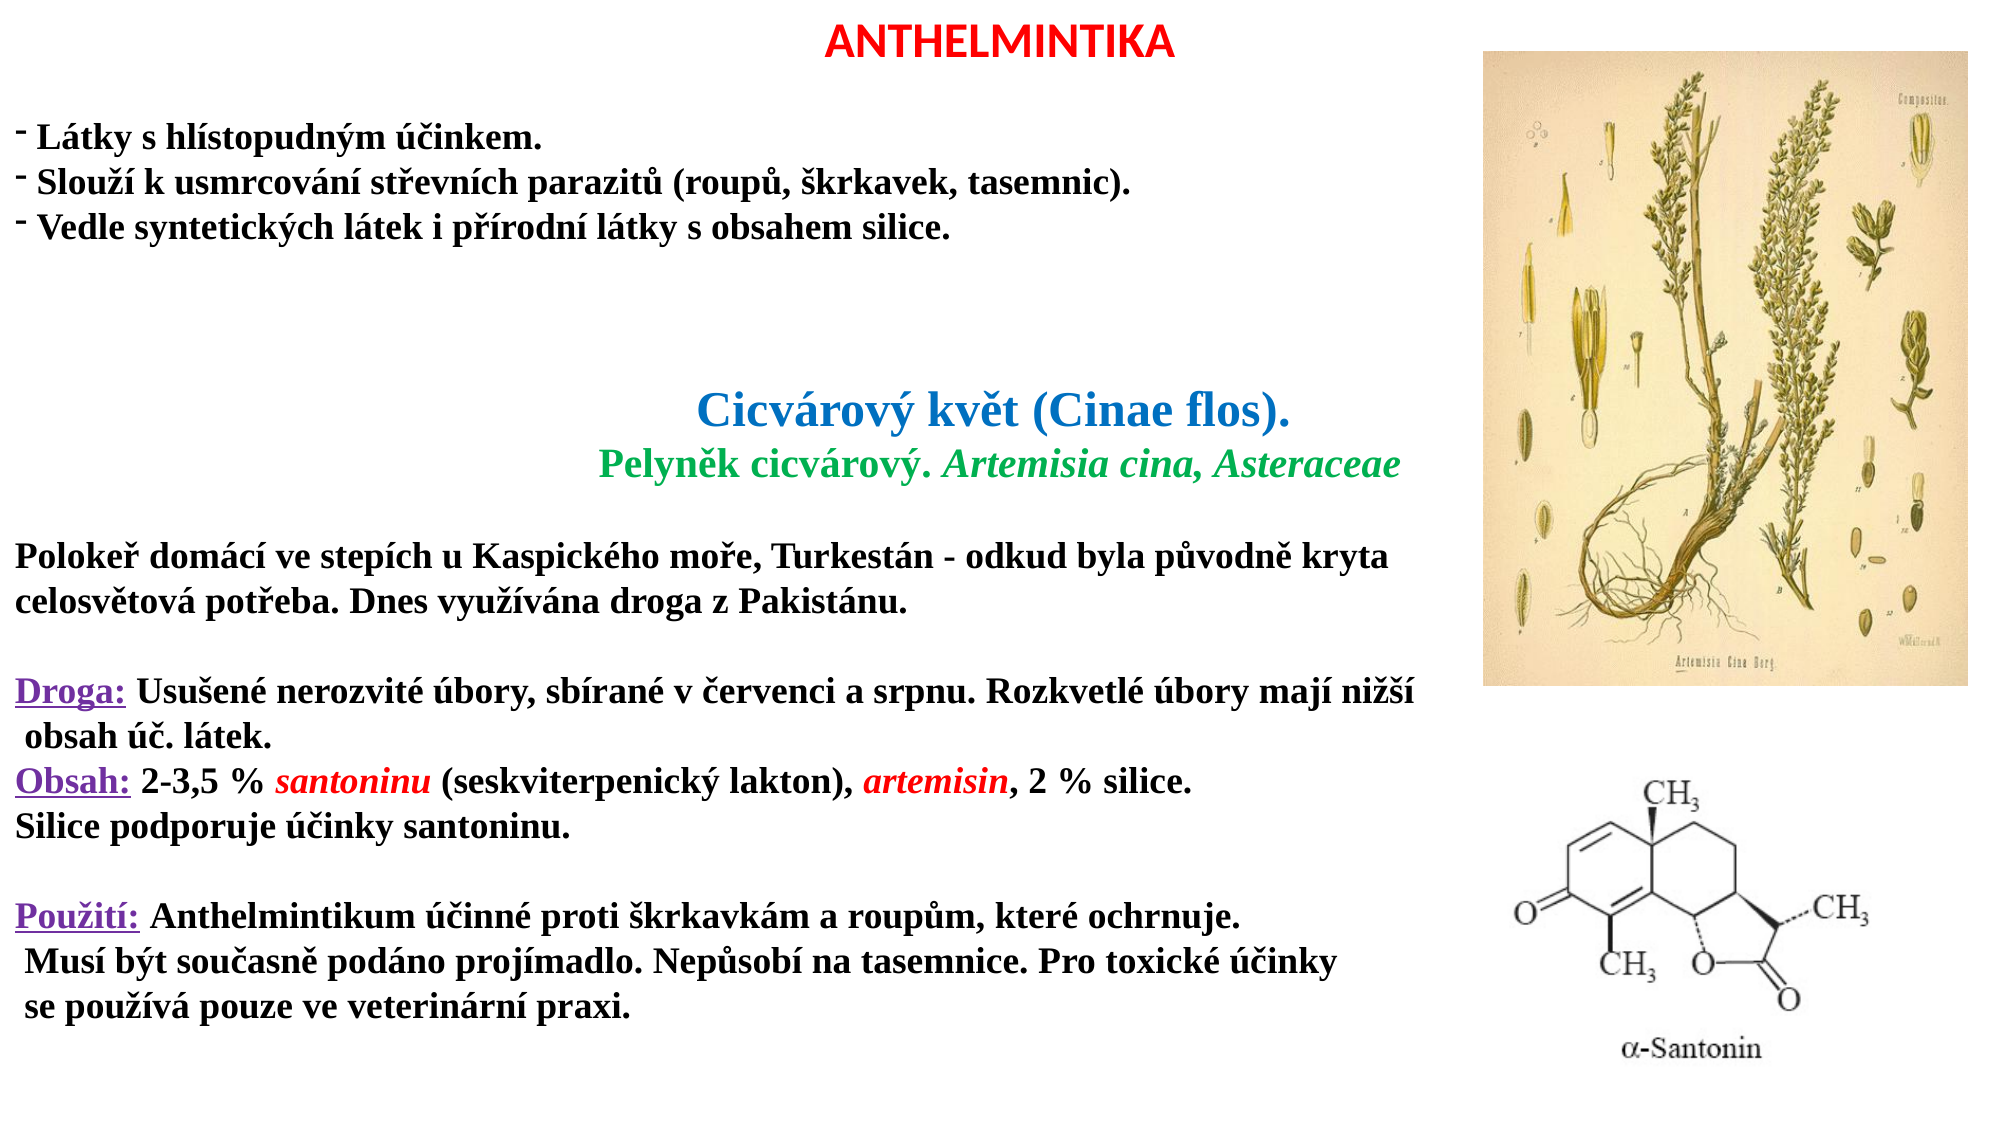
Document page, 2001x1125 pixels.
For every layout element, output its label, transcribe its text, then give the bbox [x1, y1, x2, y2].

picture [1483, 51, 1968, 686]
picture [1483, 765, 1887, 1077]
text_box Cicvárový květ (Cinae flos). Pelyněk cicvárový. Artemisia cina, Asteraceae Polokeř domácí ve stepích u Kaspického moře, Turkestán - odkud byla původně kryta celosvětová potřeba. Dnes využívána droga z Pakistánu. Droga: Usušené nerozvité úbory, sbírané v červenci a srpnu. Rozkvetlé úbory mají nižší obsah úč. látek. Obsah: 2-3,5 % santoninu (seskviterpenický lakton), artemisin, 2 % silice. Silice podporuje účinky santoninu. Použití: Anthelmintikum účinné proti škrkavkám a roupům, které ochrnuje. Musí být současně podáno projímadlo. Nepůsobí na tasemnice. Pro toxické účinky se používá pouze ve veterinární praxi. [0, 368, 2000, 1034]
text_box ANTHELMINTIKA Látky s hlístopudným účinkem. Slouží k usmrcování střevních parazitů (roupů, škrkavek, tasemnic). Vedle syntetických látek i přírodní látky s obsahem silice. [0, 0, 2000, 255]
